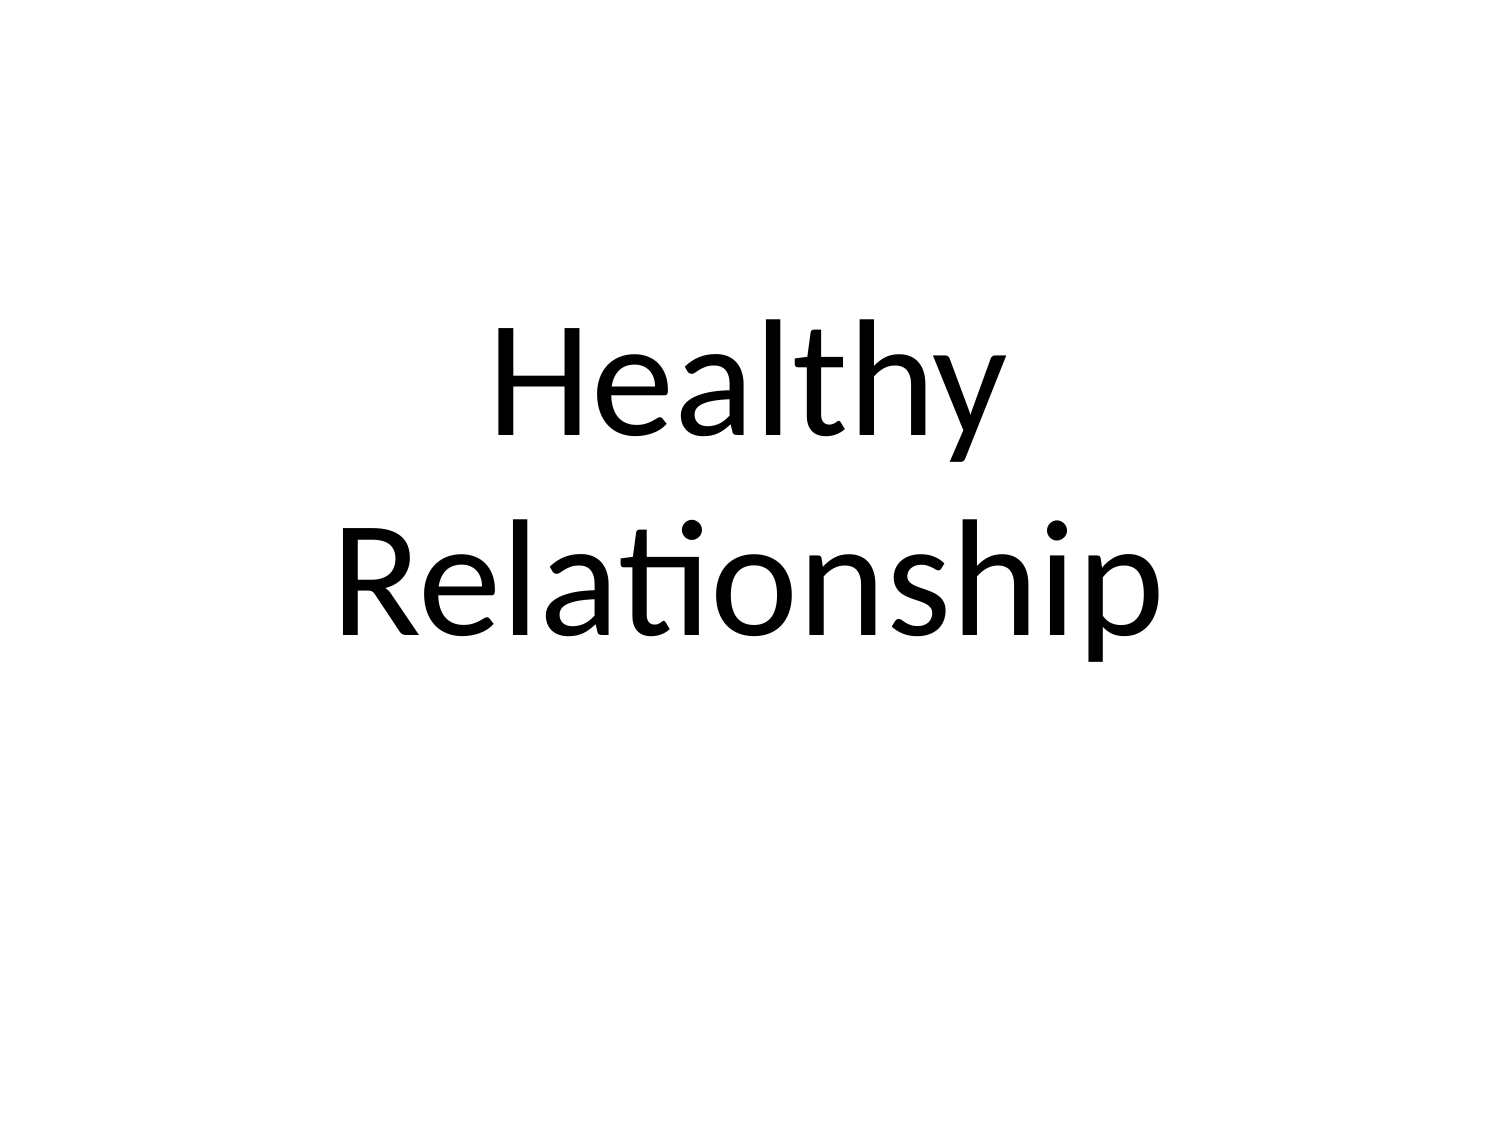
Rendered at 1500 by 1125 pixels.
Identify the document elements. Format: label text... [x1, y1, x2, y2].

title Healthy Relationship [73, 375, 1424, 563]
